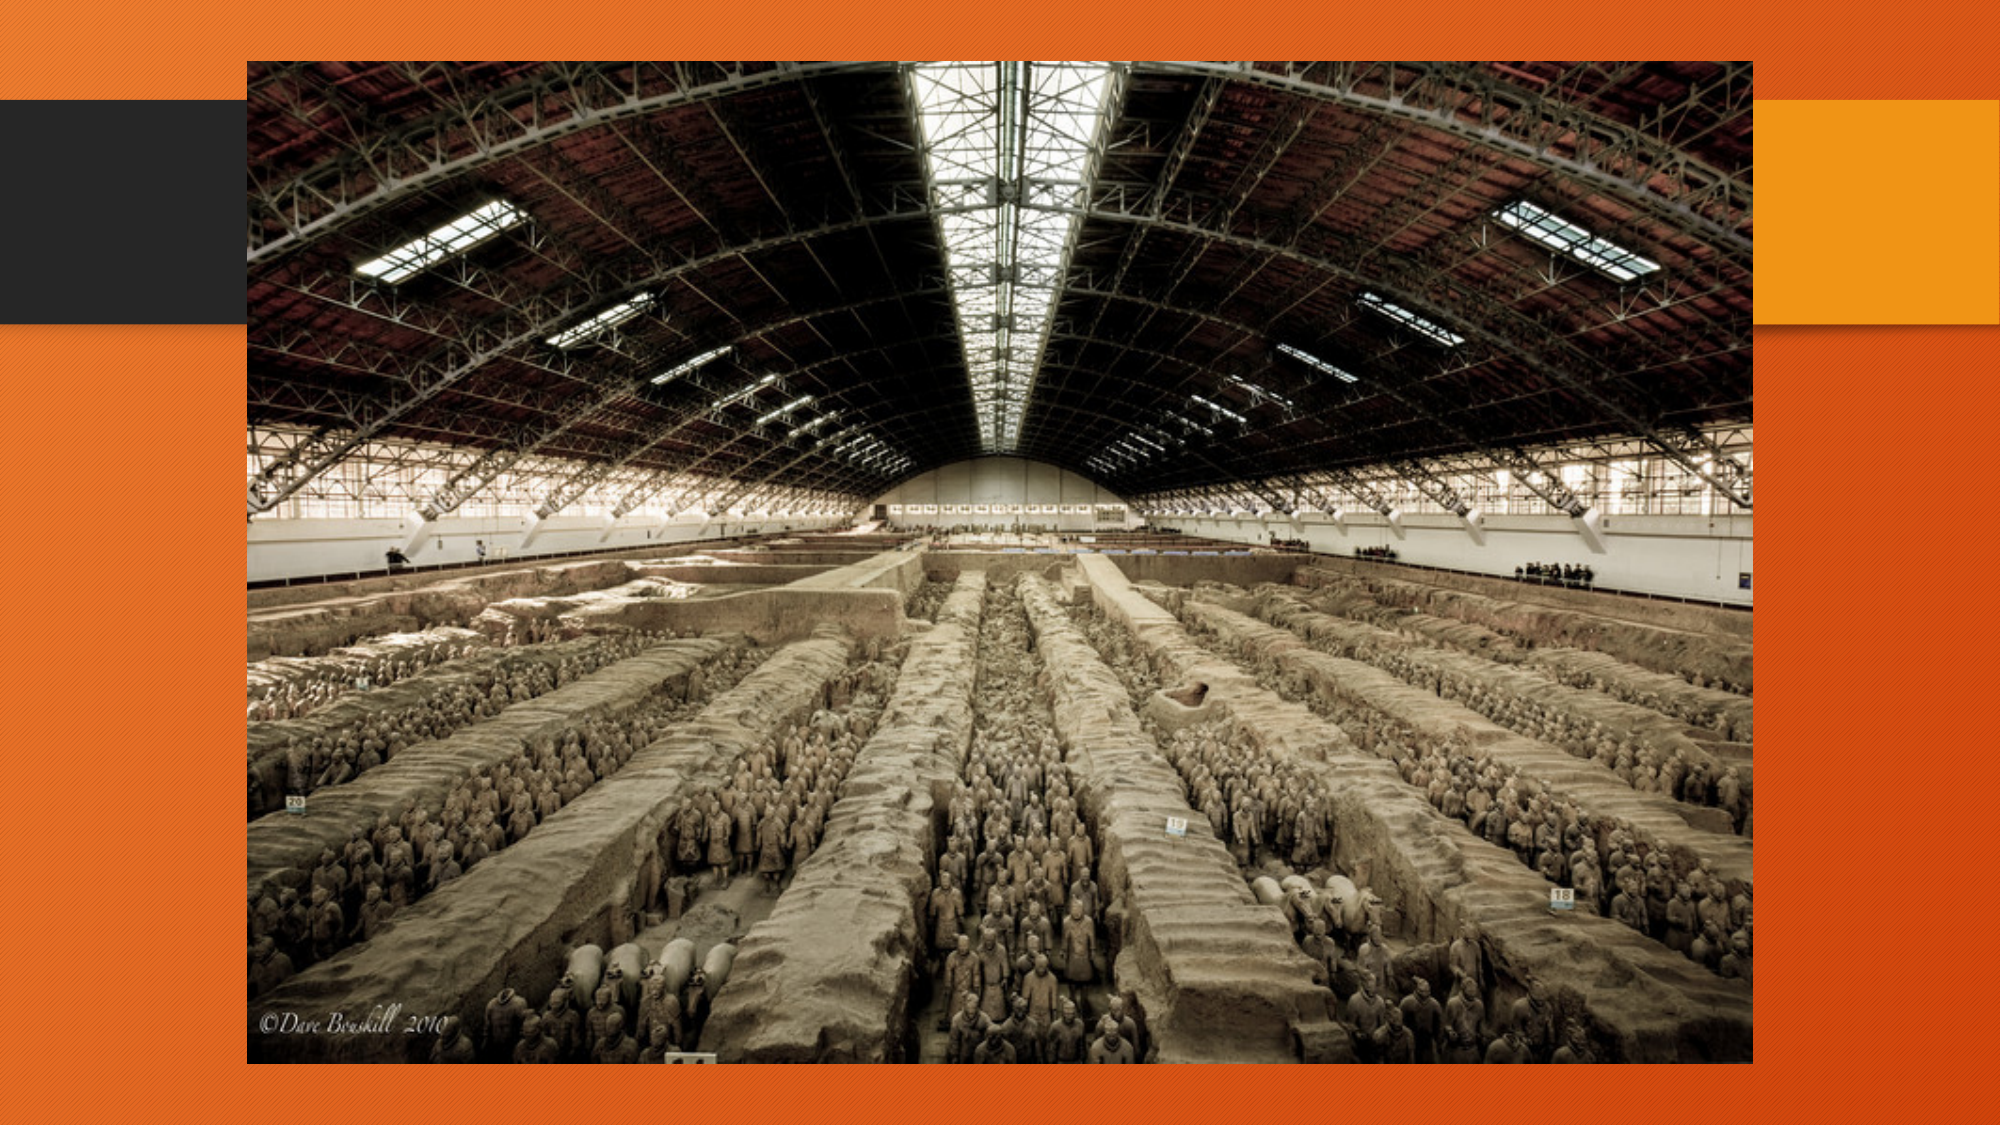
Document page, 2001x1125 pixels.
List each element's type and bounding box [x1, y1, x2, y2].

picture [0, 60, 2000, 1064]
